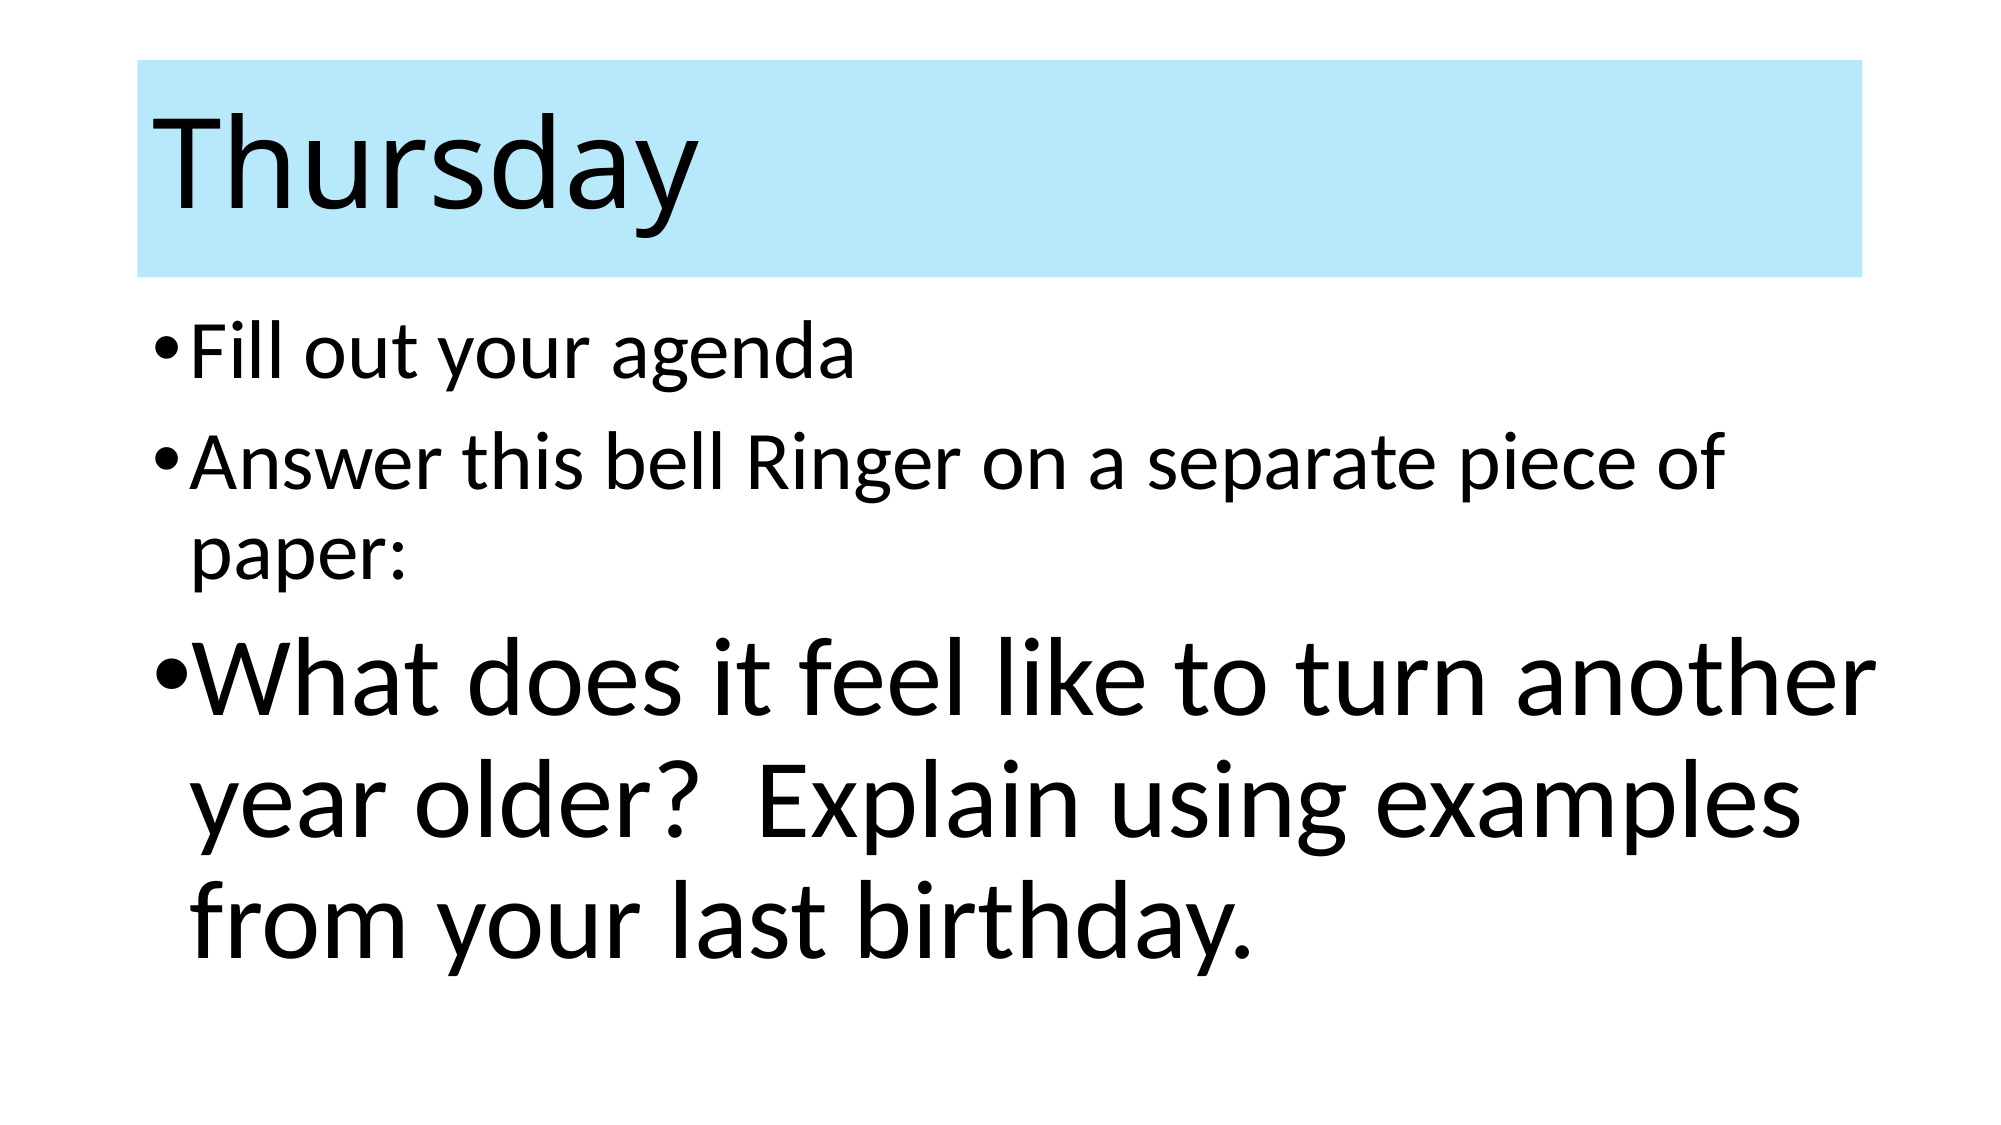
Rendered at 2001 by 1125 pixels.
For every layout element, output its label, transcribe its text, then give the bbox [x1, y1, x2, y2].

list Fill out your agenda Answer this bell Ringer on a separate piece of paper: What does it feel like to turn another year older? Explain using examples from your last birthday. [137, 299, 1973, 1014]
title Thursday [137, 59, 1863, 278]
